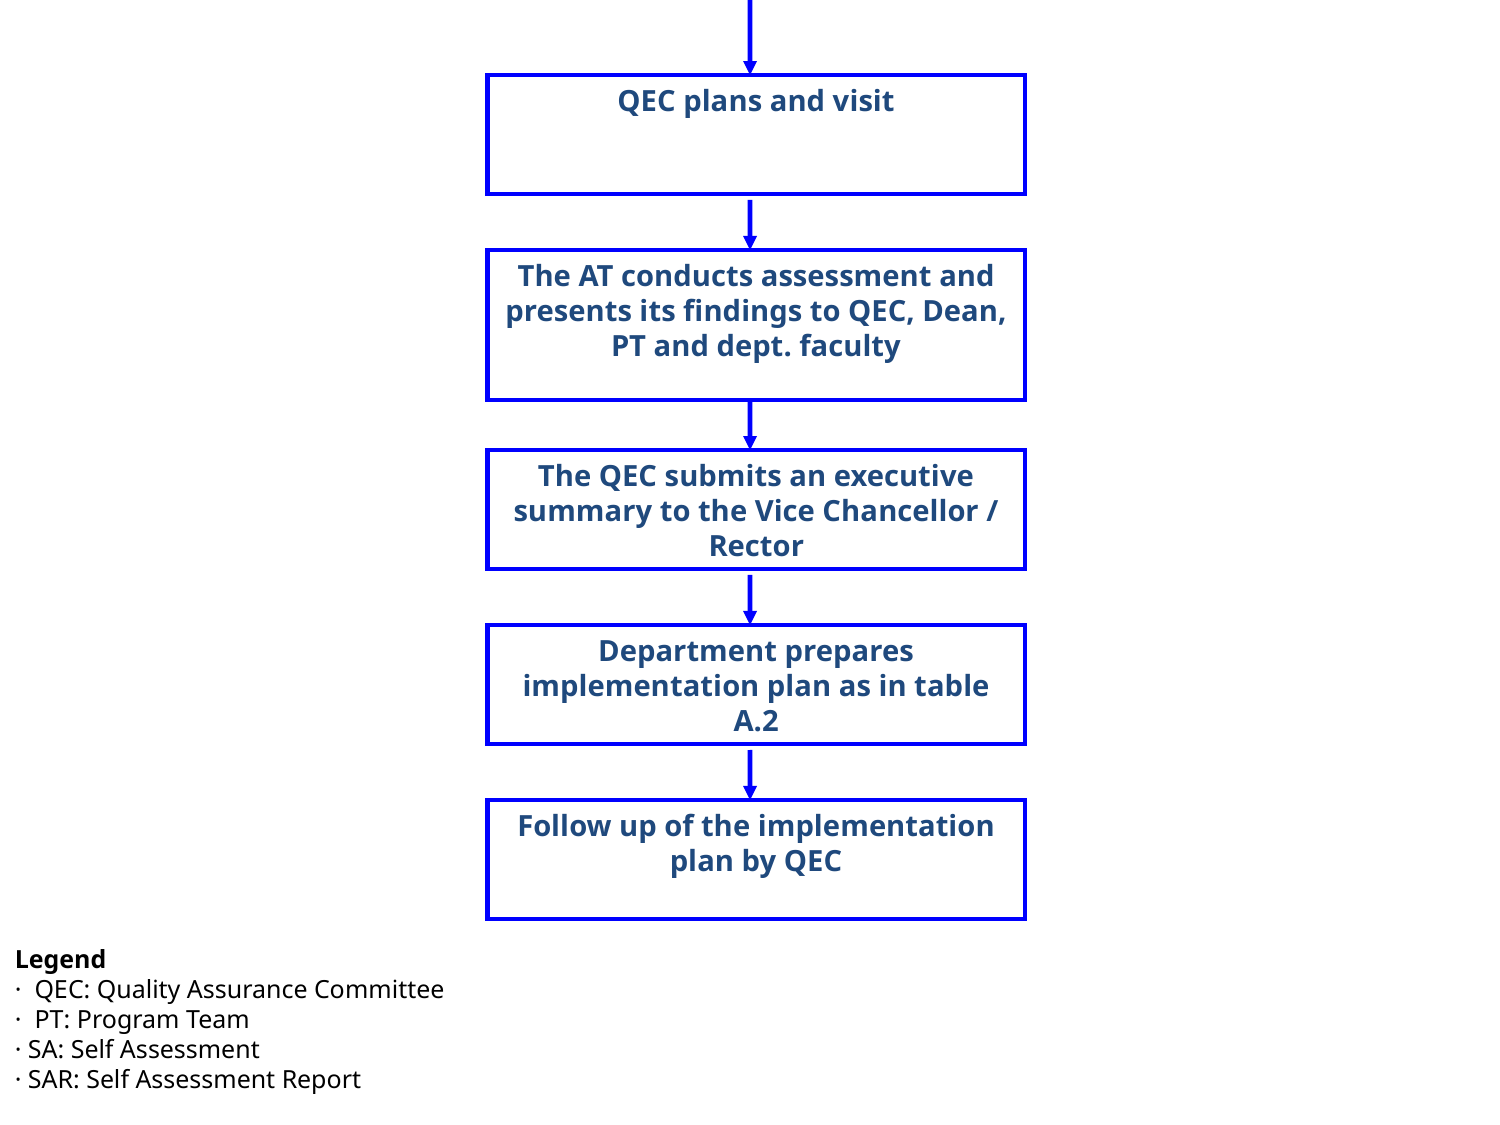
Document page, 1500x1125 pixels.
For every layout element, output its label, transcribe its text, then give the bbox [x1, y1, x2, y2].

text_box [743, 399, 757, 451]
text_box [743, 0, 757, 75]
text_box Department prepares implementation plan as in table A.2 [487, 624, 1025, 744]
text_box Follow up of the implementation plan by QEC [487, 800, 1025, 919]
text_box Legend · QEC: Quality Assurance Committee · PT: Program Team · SA: Self Assessment · SAR: Self Assessment Report [0, 912, 438, 1125]
text_box [743, 199, 757, 250]
text_box [746, 749, 757, 800]
text_box The QEC submits an executive summary to the Vice Chancellor / Rector [487, 450, 1025, 569]
text_box The AT conducts assessment and presents its findings to QEC, Dean, PT and dept. faculty [487, 249, 1025, 400]
text_box [743, 574, 757, 625]
text_box QEC plans and visit [487, 75, 1025, 194]
